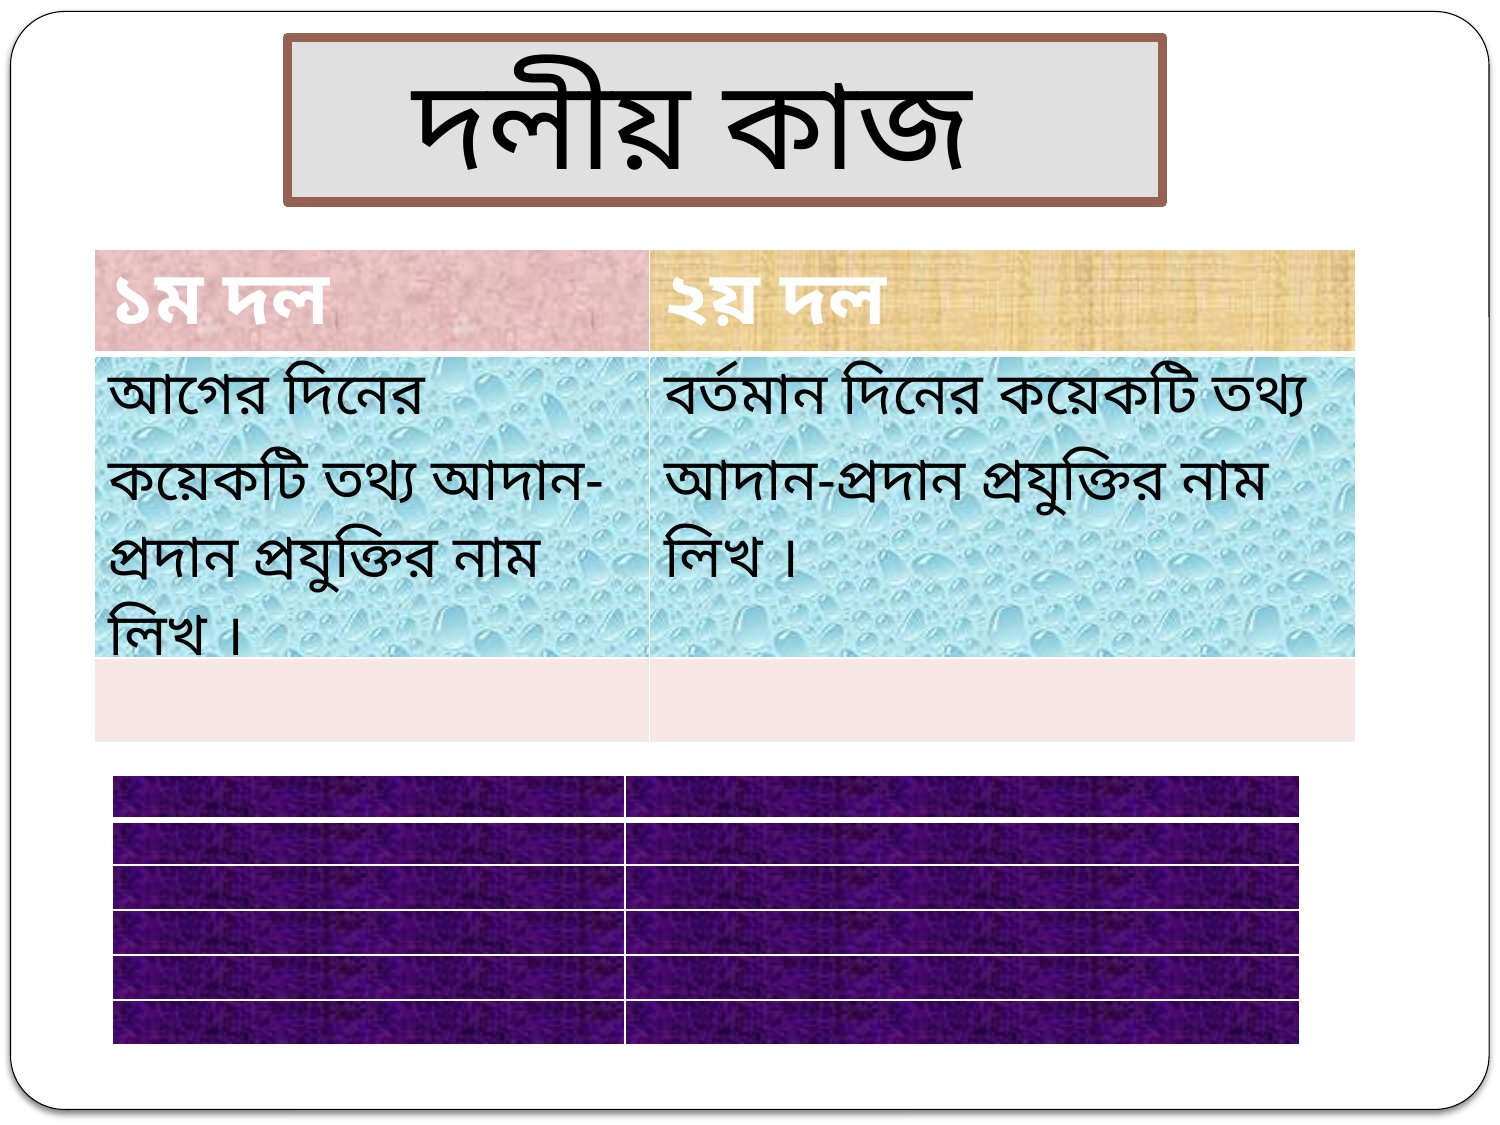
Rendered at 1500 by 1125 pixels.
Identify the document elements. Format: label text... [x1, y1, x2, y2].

table_cell [113, 866, 624, 909]
table_header [113, 776, 624, 817]
table_header ১ম দল [95, 250, 649, 351]
table_cell [113, 956, 624, 999]
table_cell [95, 659, 649, 742]
text_box দলীয় কাজ [287, 37, 1163, 203]
table_header ২য় দল [650, 250, 1355, 351]
table_cell [113, 823, 624, 864]
table_cell [626, 1001, 1299, 1044]
table_cell [626, 956, 1299, 999]
table_header [626, 776, 1299, 817]
table_cell [113, 911, 624, 954]
table_cell [626, 911, 1299, 954]
table_cell বর্তমান দিনের কয়েকটি তথ্য আদান-প্রদান প্রযুক্তির নাম লিখ । [650, 357, 1355, 657]
table_cell [626, 866, 1299, 909]
table_cell [650, 659, 1355, 742]
table_cell আগের দিনের কয়েকটি তথ্য আদান-প্রদান প্রযুক্তির নাম লিখ । [95, 357, 649, 657]
table_cell [113, 1001, 624, 1044]
table_cell [626, 823, 1299, 864]
